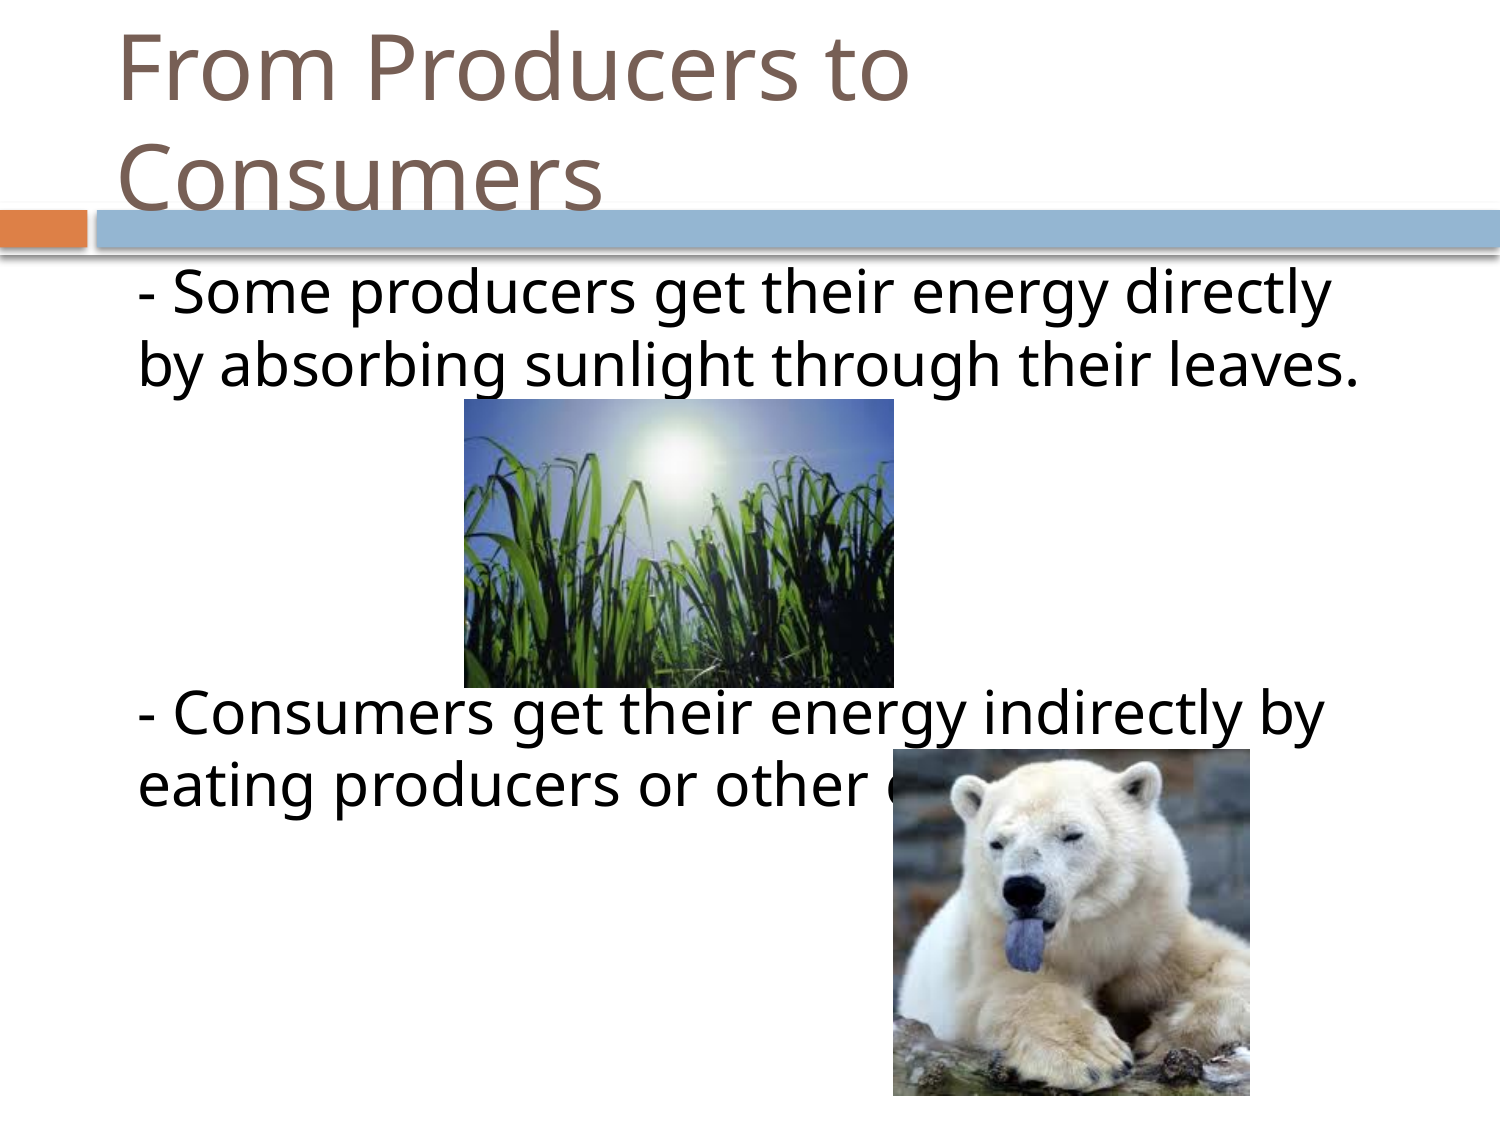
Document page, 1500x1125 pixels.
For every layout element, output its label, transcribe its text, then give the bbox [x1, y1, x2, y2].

list - Some producers get their energy directly by absorbing sunlight through their leaves. - Consumers get their energy indirectly by eating producers or other consumers. [70, 245, 1421, 959]
title From Producers to Consumers [100, 37, 1438, 200]
picture [463, 399, 894, 688]
picture [893, 749, 1251, 1096]
